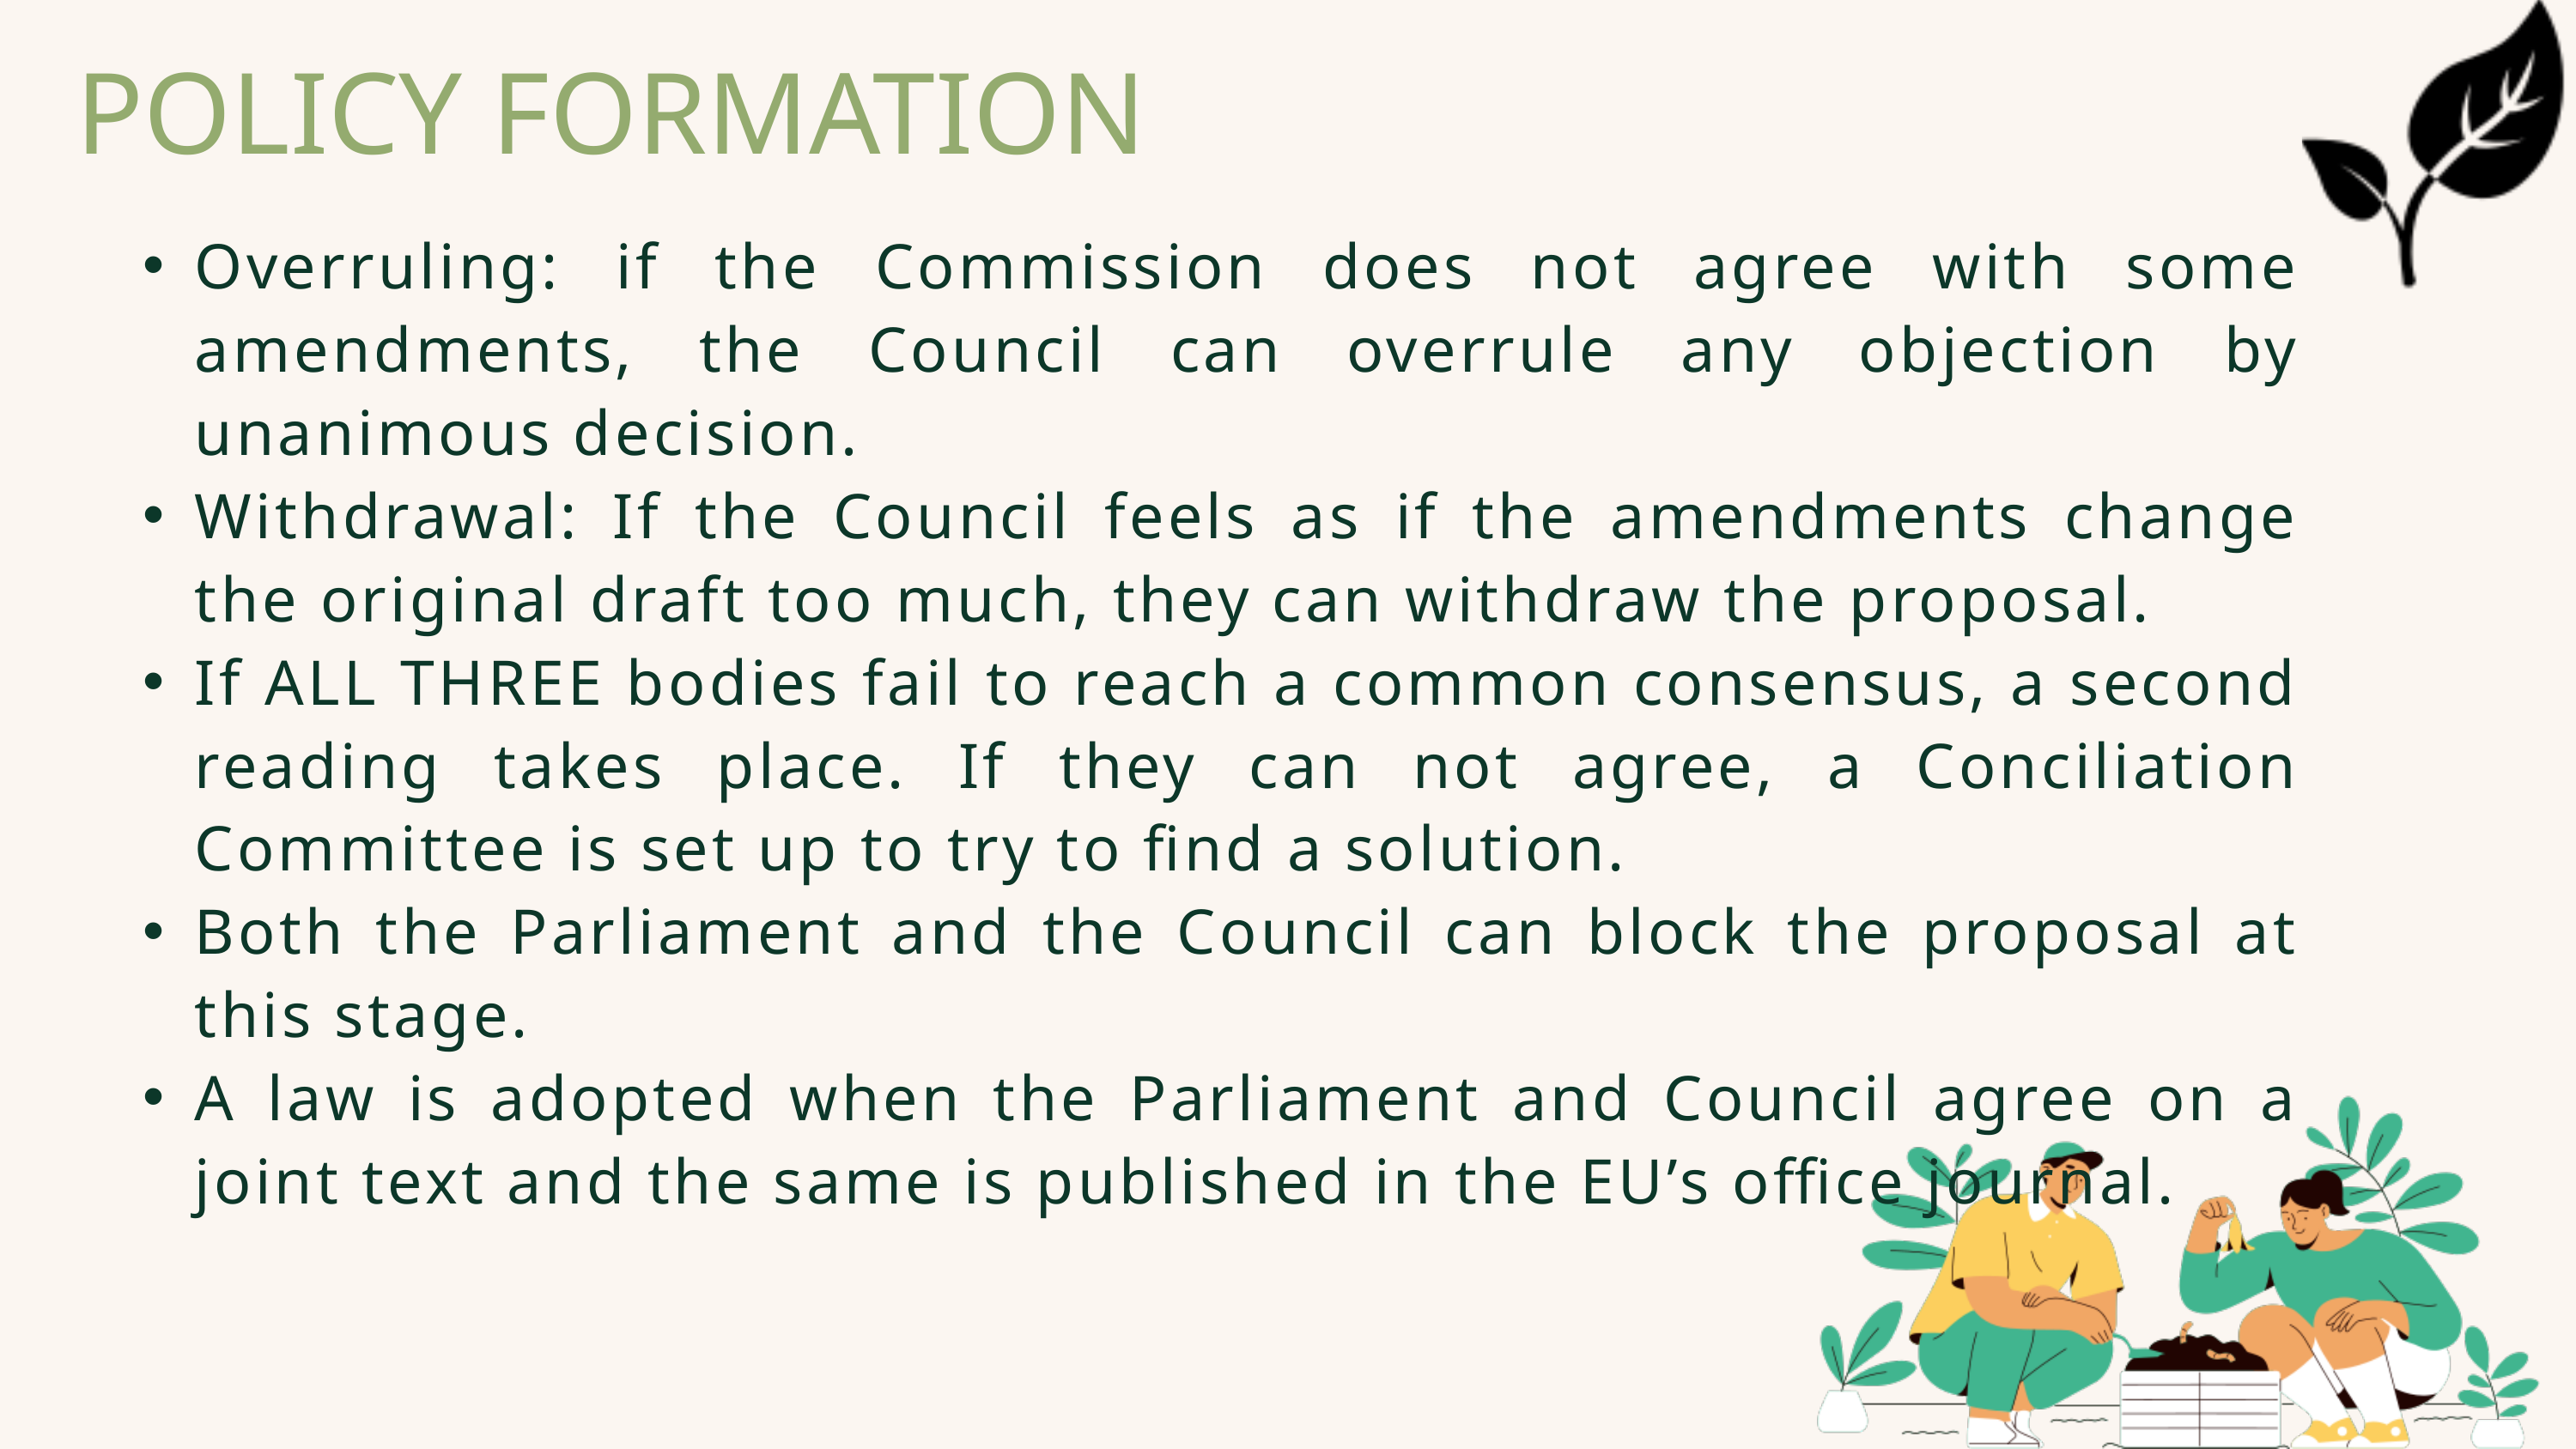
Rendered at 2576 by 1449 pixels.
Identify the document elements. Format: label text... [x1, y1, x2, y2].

text_box [1816, 1088, 2540, 1449]
text_box Overruling: if the Commission does not agree with some amendments, the Council can overrule any objection by unanimous decision. Withdrawal: If the Council feels as if the amendments change the original draft too much, they can withdraw the proposal. If ALL THREE bodies fail to reach a common consensus, a second reading takes place. If they can not agree, a Conciliation Committee is set up to try to find a solution. Both the Parliament and the Council can block the proposal at this stage. A law is adopted when the Parliament and Council agree on a joint text and the same is published in the EU’s office journal. [89, 218, 2302, 1300]
text_box [2301, 0, 2576, 292]
text_box POLICY FORMATION [76, 45, 1480, 177]
